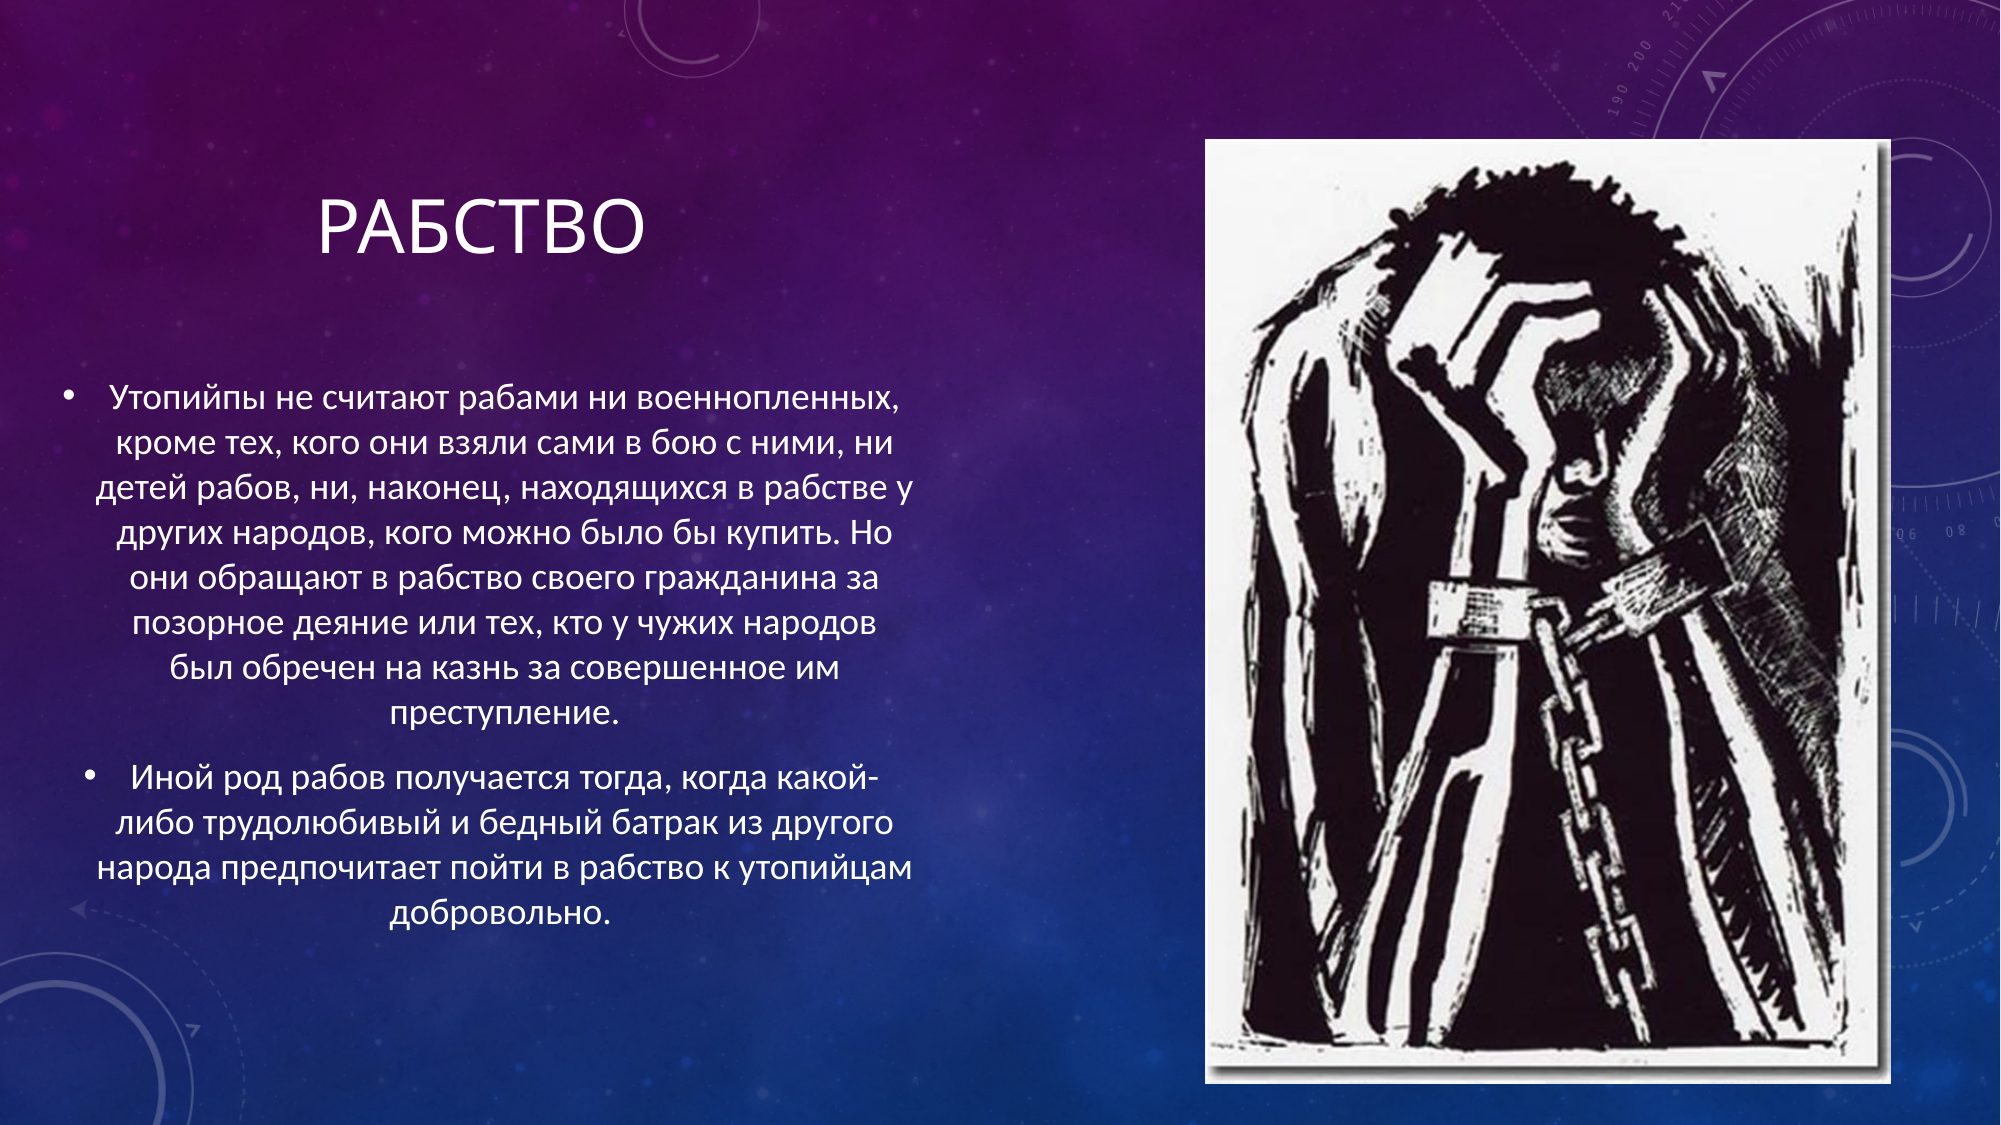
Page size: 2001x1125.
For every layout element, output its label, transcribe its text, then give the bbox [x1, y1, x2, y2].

title Рабство [0, 104, 1313, 344]
picture [0, 0, 2001, 1125]
list Утопийпы не считают рабами ни военнопленных, кроме тех, кого они взяли сами в бою с ними, ни детей рабов, ни, наконец, находящихся в рабстве у других народов, кого можно было бы купить. Но они обращают в рабство своего гражданина за позорное деяние или тех, кто у чужих народов был обречен на казнь за совершенное им преступление. Иной род рабов получается тогда, когда какой-либо трудолюбивый и бедный батрак из другого народа предпочитает пойти в рабство к утопийцам добровольно. [33, 205, 930, 1099]
